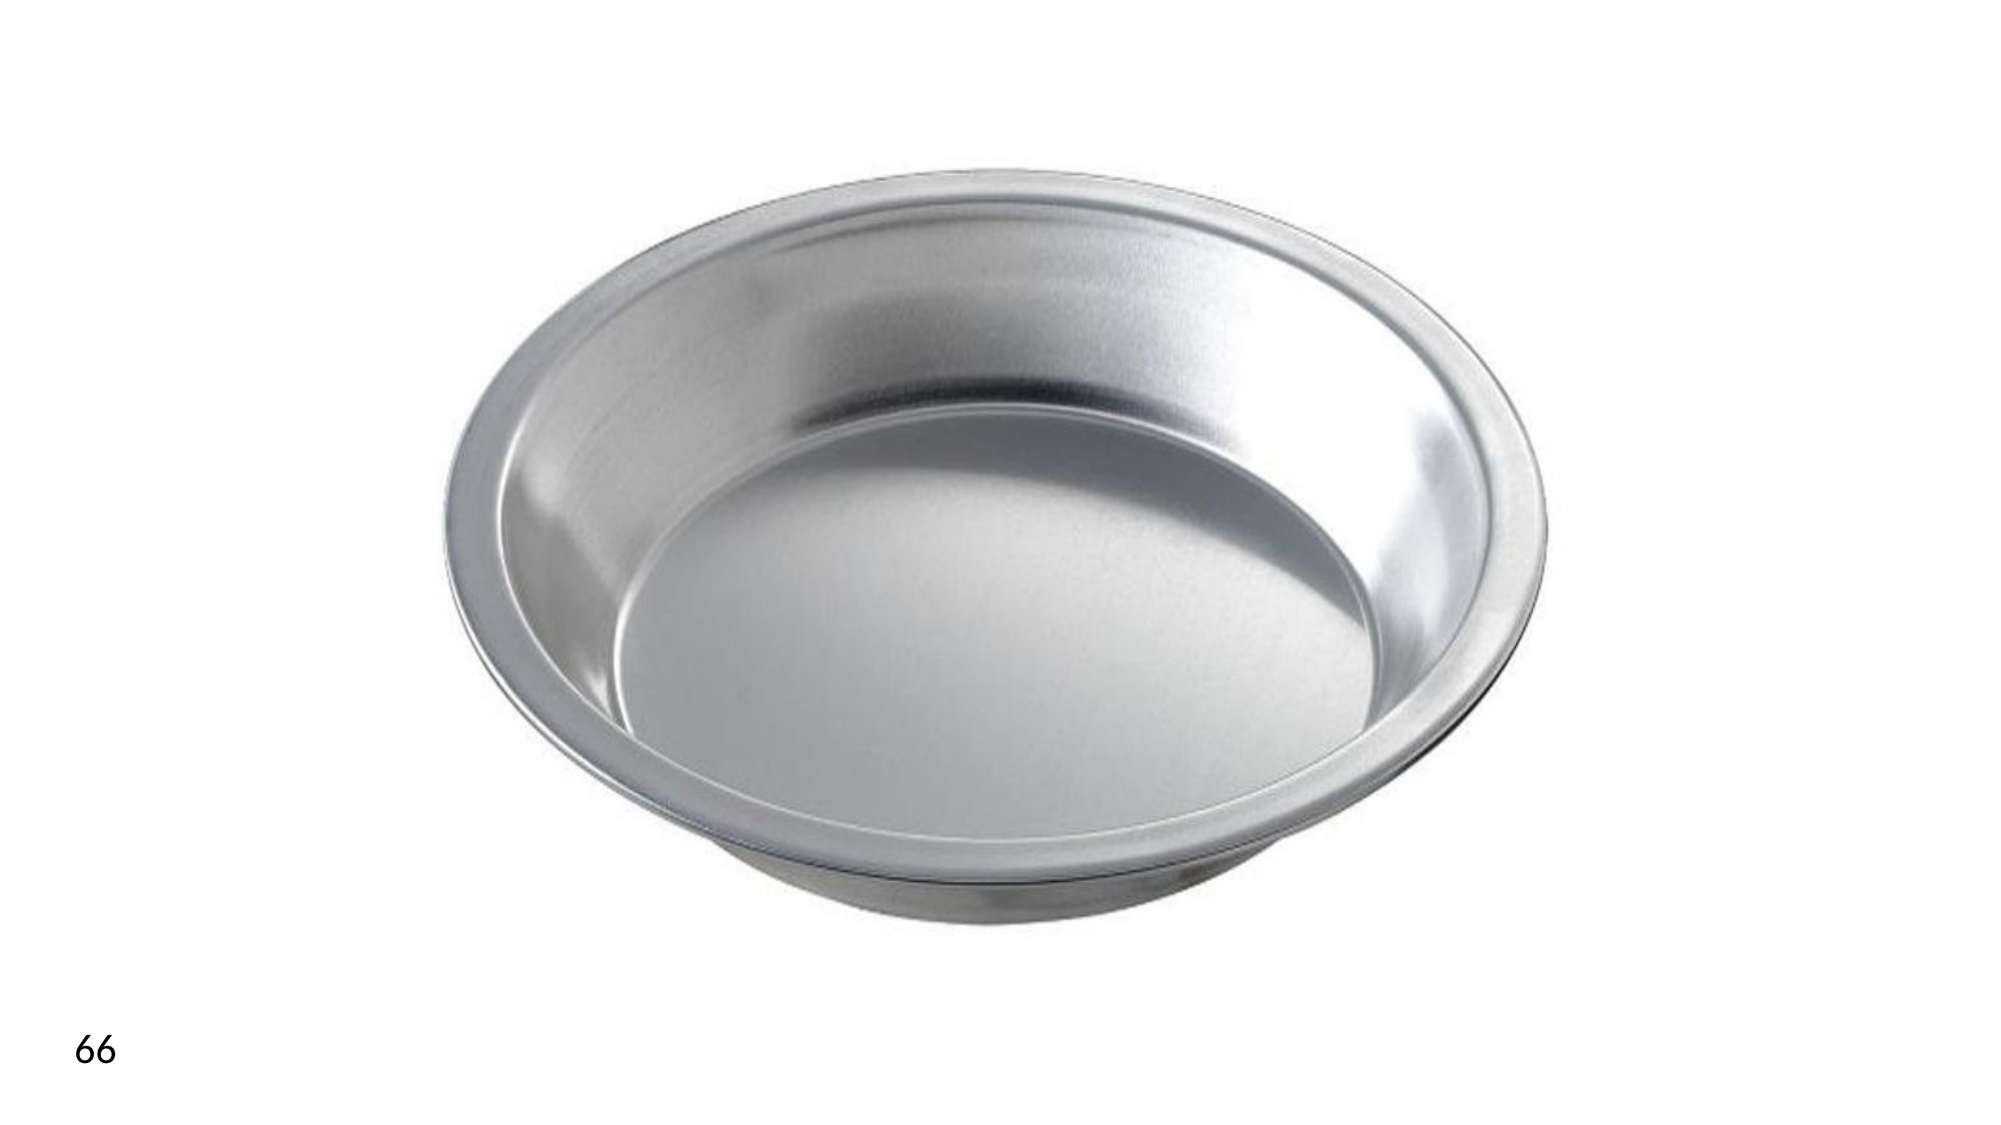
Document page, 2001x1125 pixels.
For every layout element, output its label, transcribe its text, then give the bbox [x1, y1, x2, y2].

text_box 66 [59, 1014, 132, 1079]
picture [436, 157, 1564, 939]
